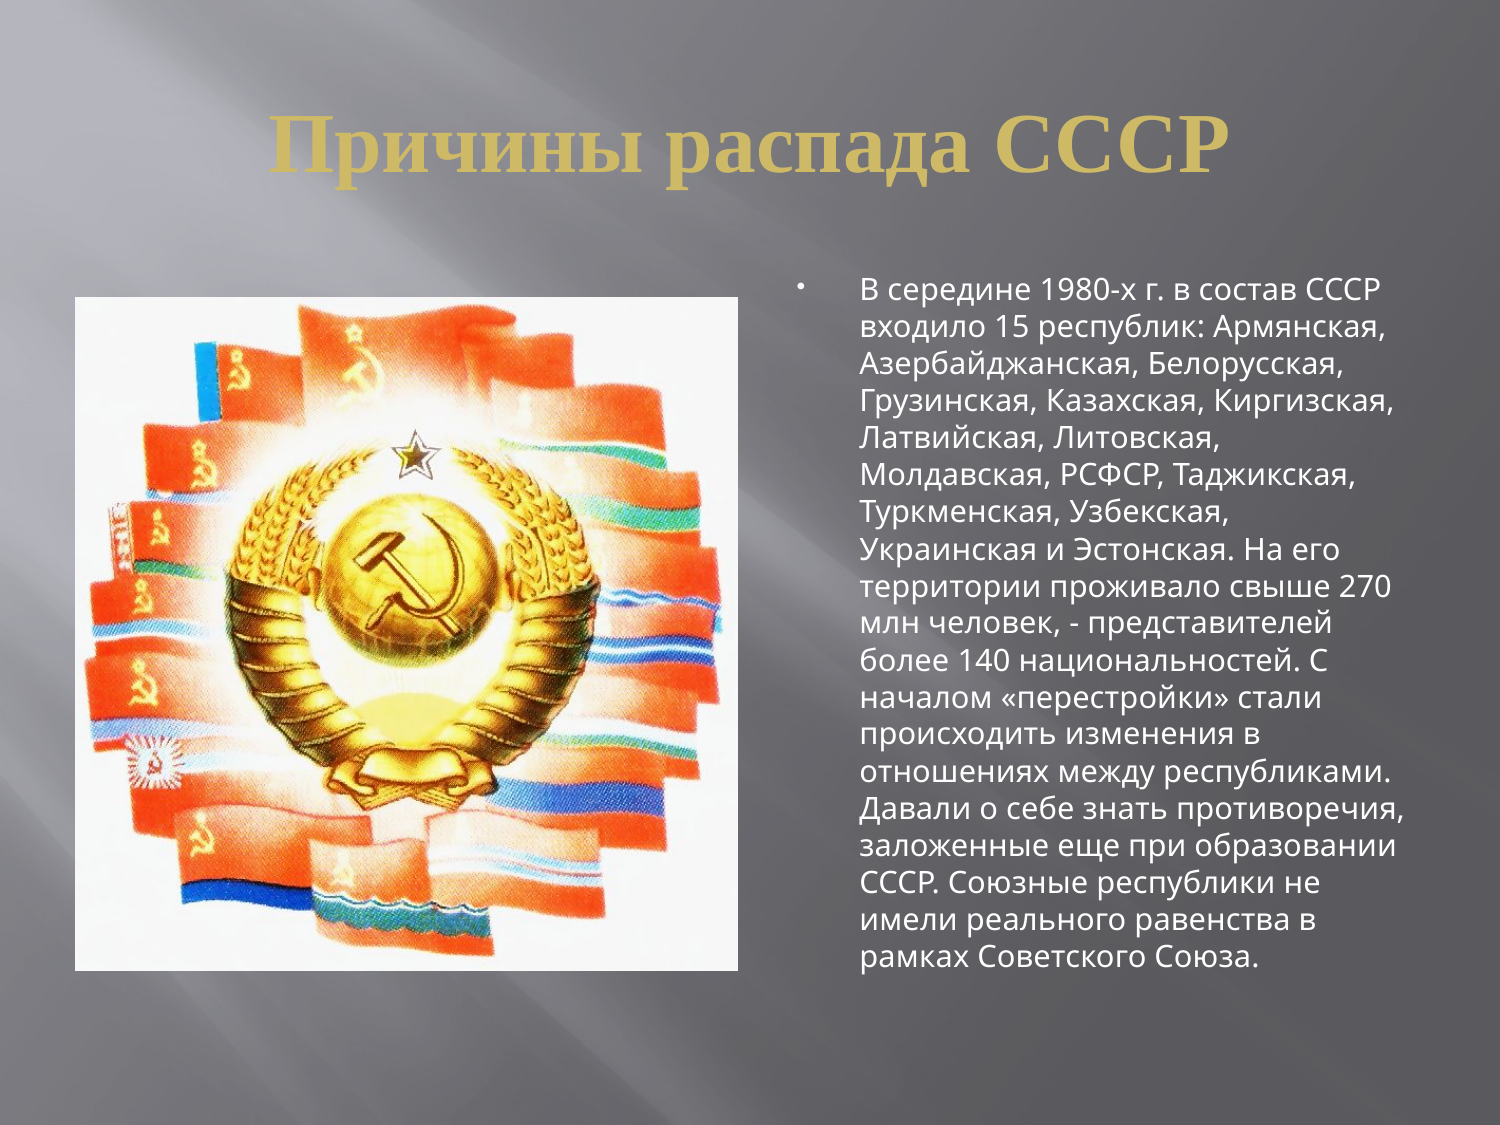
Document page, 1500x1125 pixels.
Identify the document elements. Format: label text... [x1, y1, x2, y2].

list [74, 296, 738, 971]
title Причины распада СССР [75, 45, 1425, 233]
list В середине 1980-х г. в состав СССР входило 15 республик: Армянская, Азербайджанская, Белорусская, Грузинская, Казахская, Киргизская, Латвийская, Литовская, Молдавская, РСФСР, Таджикская, Туркменская, Узбекская, Украинская и Эстонская. На его территории проживало свыше 270 млн человек, - представителей более 140 национальностей. С началом «перестройки» стали происходить изменения в отношениях между республиками. Давали о себе знать противоречия, заложенные еще при образовании СССР. Союзные республики не имели реального равенства в рамках Советского Союза. [762, 262, 1425, 1005]
